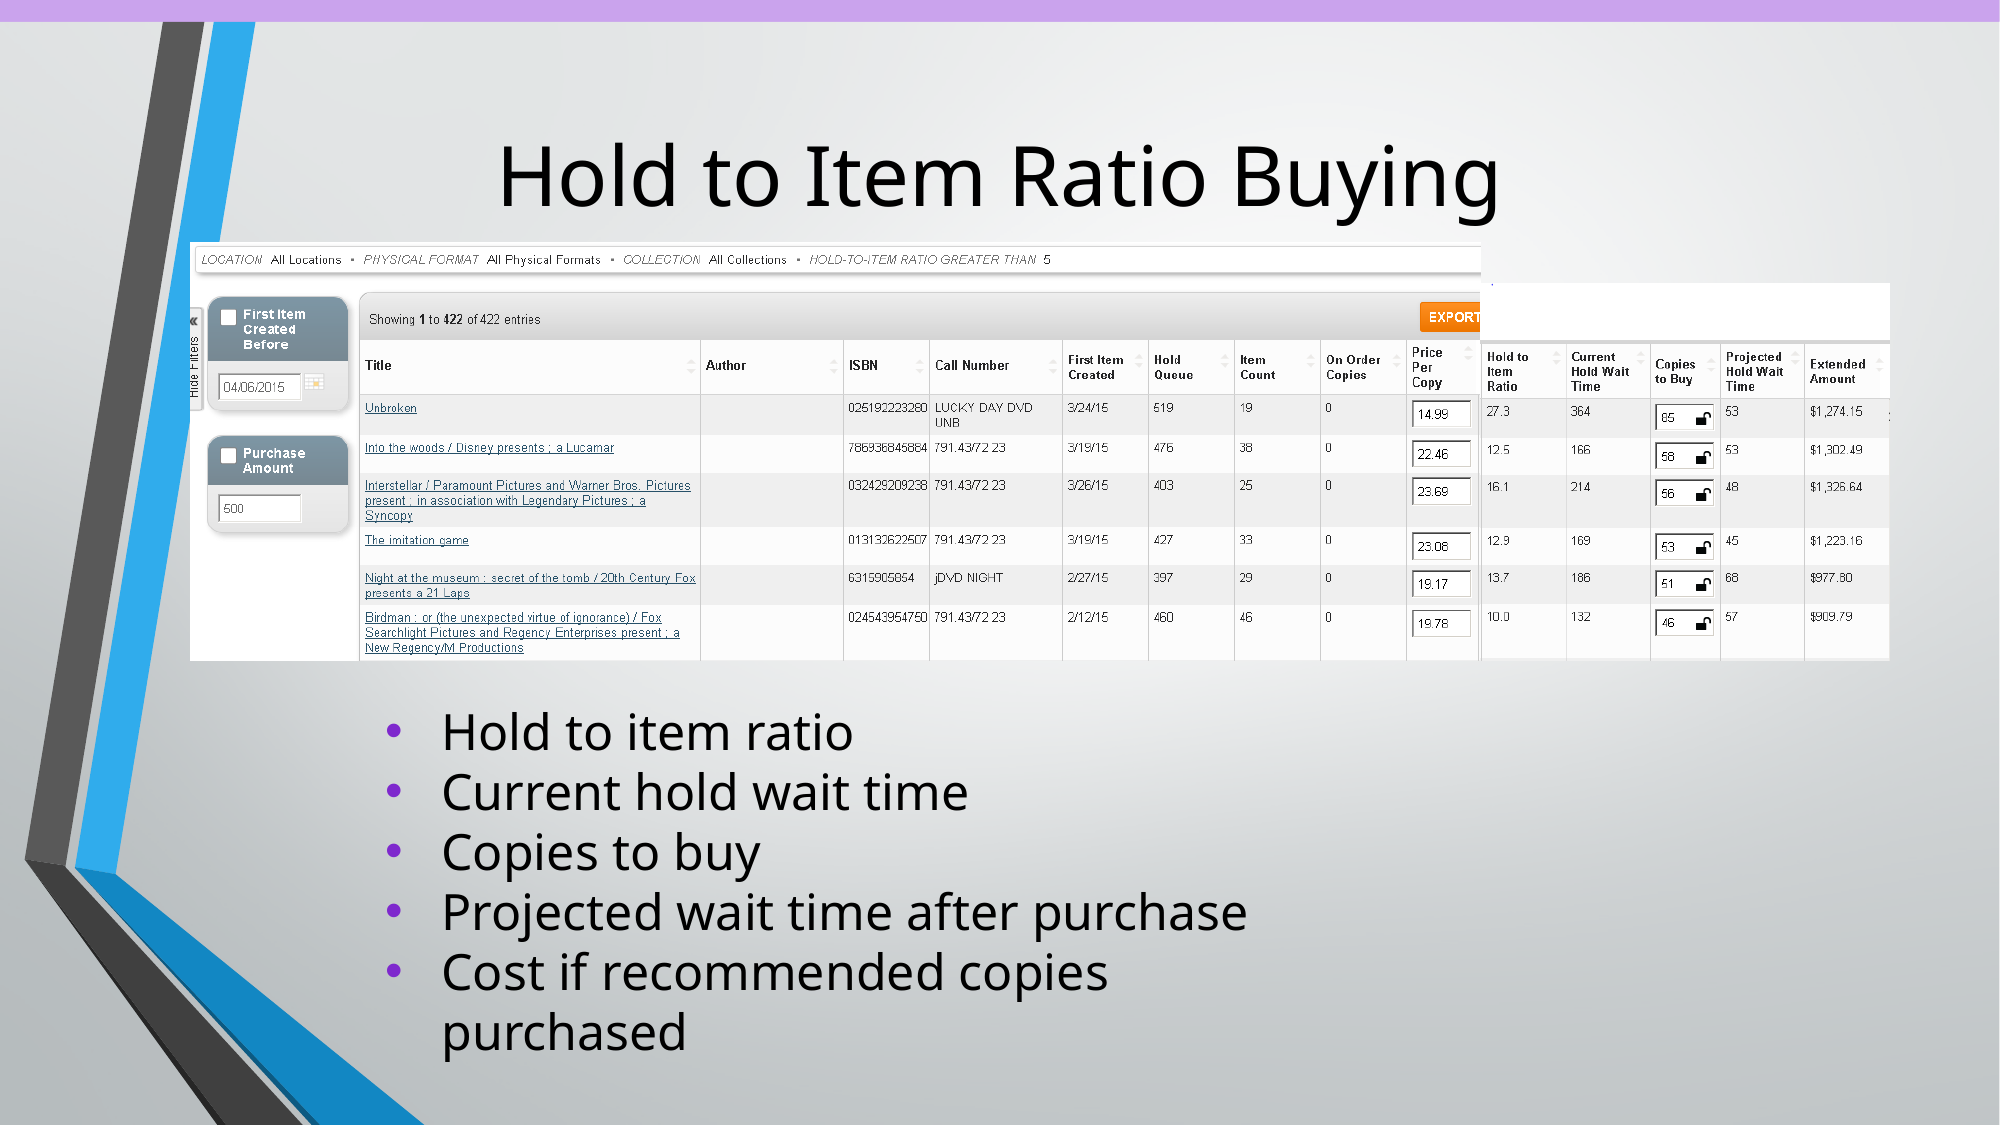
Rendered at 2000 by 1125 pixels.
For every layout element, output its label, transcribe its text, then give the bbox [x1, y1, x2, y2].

picture [190, 241, 1890, 662]
text_box Hold to item ratio Current hold wait time Copies to buy Projected wait time after purchase Cost if recommended copies purchased [370, 693, 1363, 1068]
title Hold to Item Ratio Buying [77, 104, 1923, 243]
